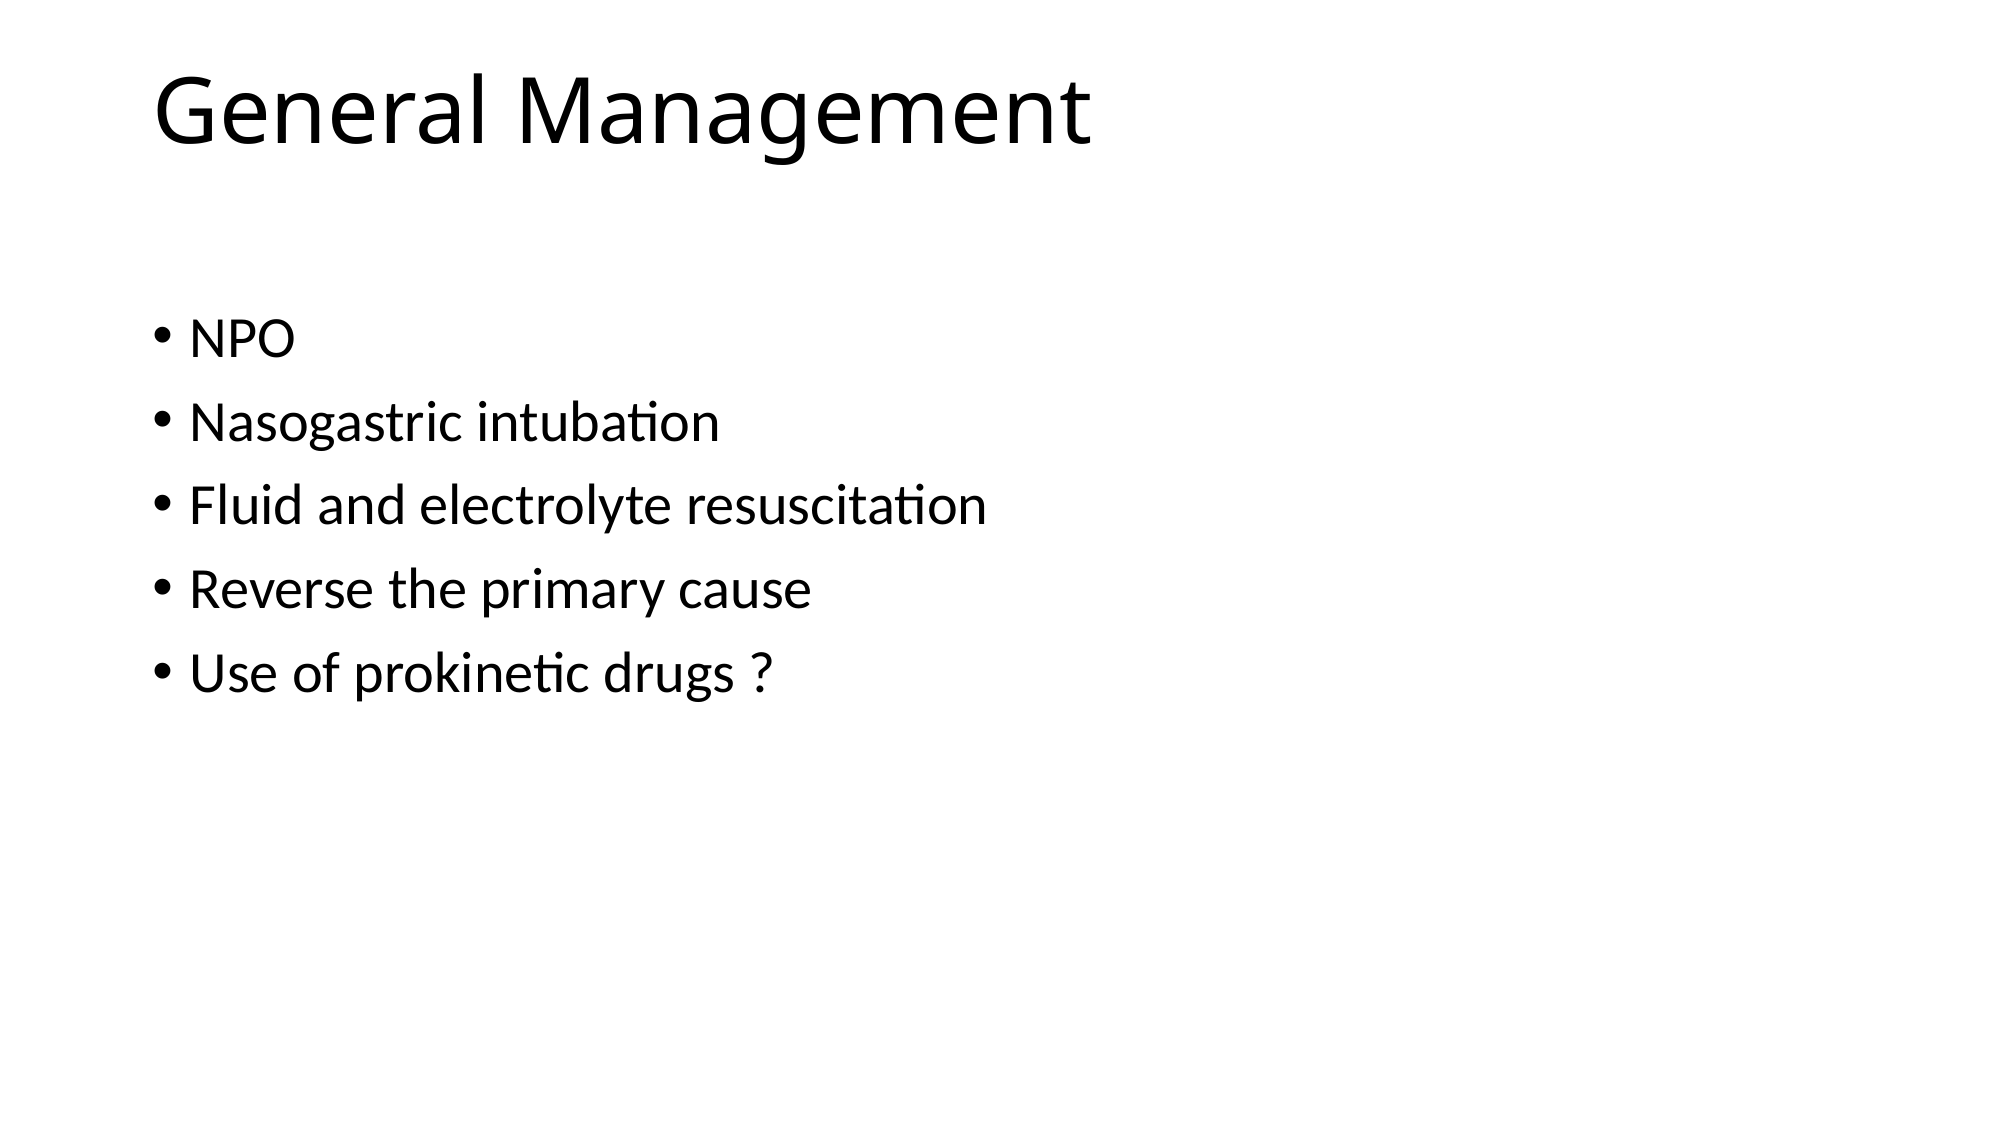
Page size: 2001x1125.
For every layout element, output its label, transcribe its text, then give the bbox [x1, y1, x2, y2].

title General Management [137, 59, 1863, 278]
list NPO Nasogastric intubation Fluid and electrolyte resuscitation Reverse the primary cause Use of prokinetic drugs ? [137, 299, 1863, 1014]
